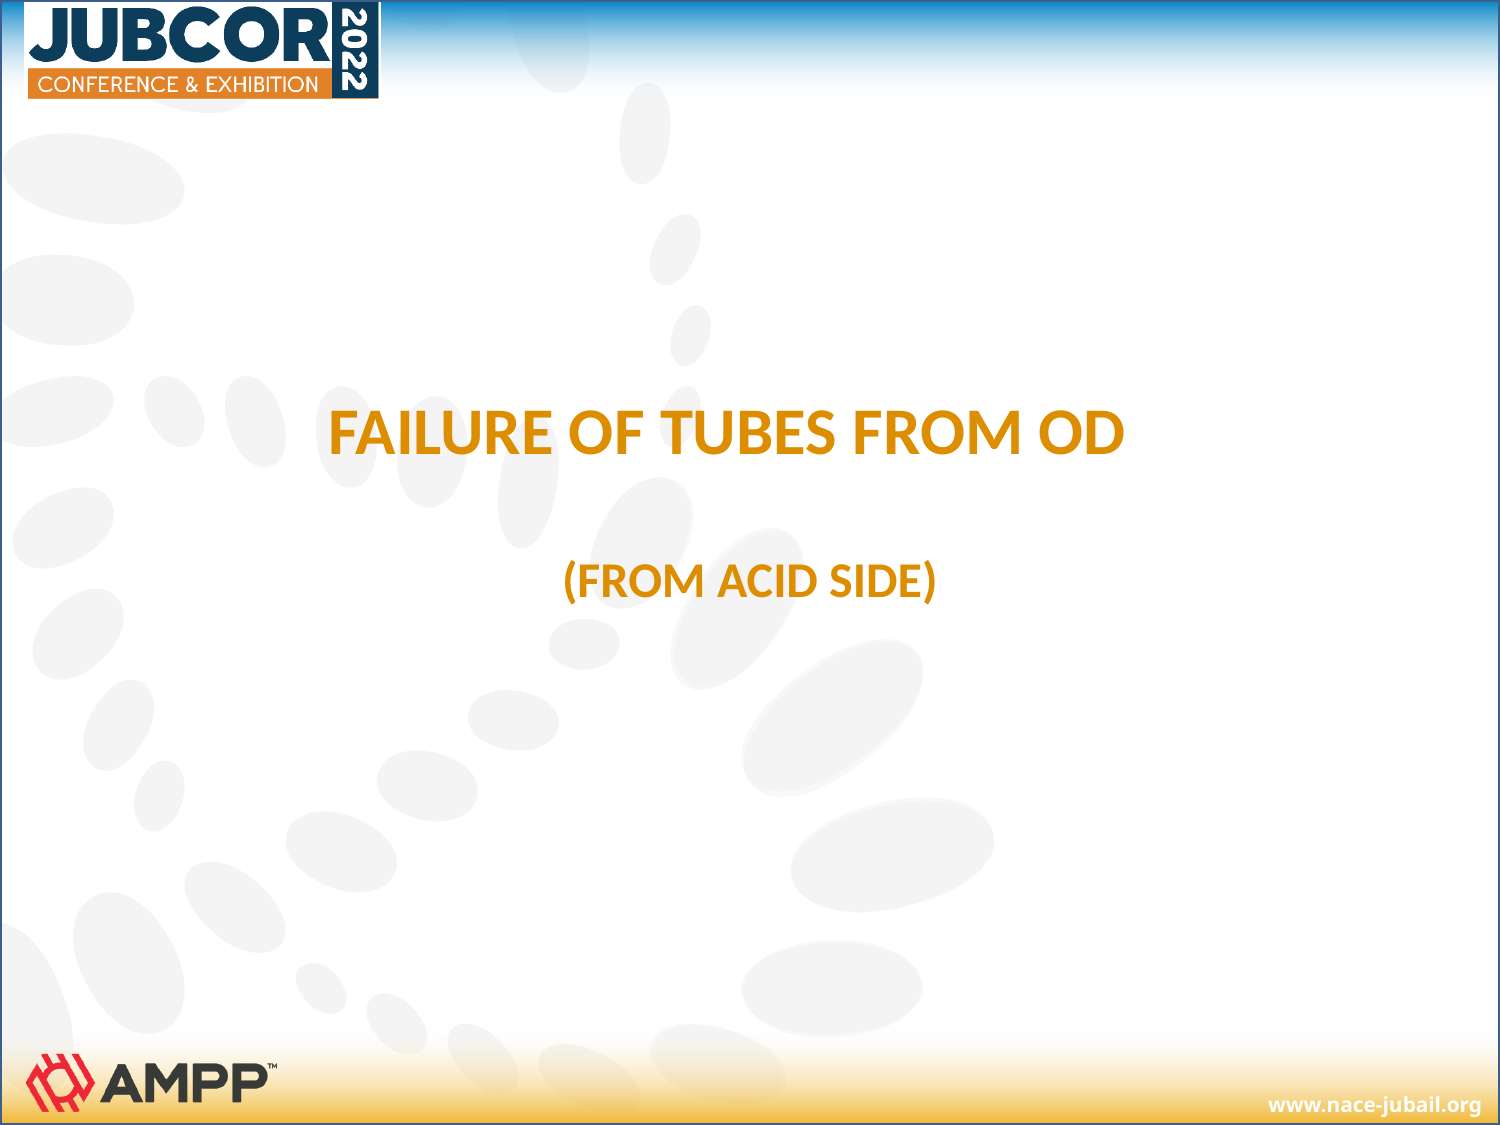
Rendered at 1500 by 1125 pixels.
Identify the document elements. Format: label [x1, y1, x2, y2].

text_box [0, 0, 1500, 1125]
